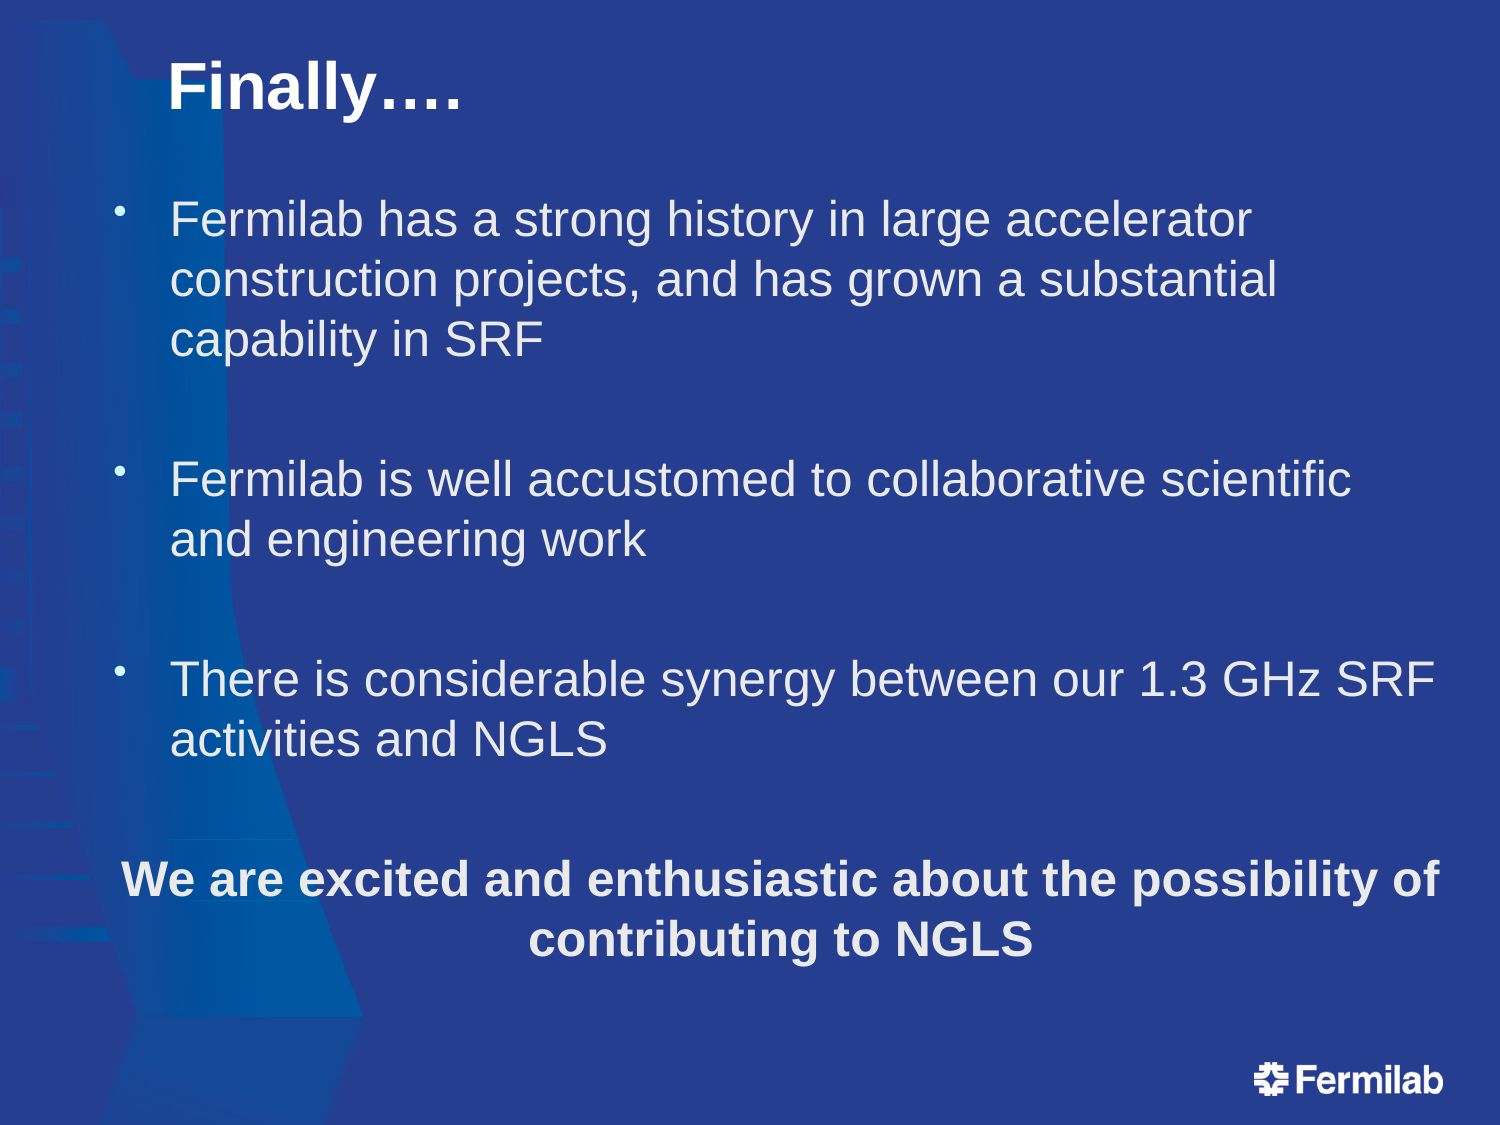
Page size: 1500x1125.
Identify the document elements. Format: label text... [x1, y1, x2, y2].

title Finally…. [152, 0, 1277, 177]
picture [0, 0, 1500, 1125]
list Fermilab has a strong history in large accelerator construction projects, and has grown a substantial capability in SRF Fermilab is well accustomed to collaborative scientific and engineering work There is considerable synergy between our 1.3 GHz SRF activities and NGLS We are excited and enthusiastic about the possibility of contributing to NGLS [98, 178, 1464, 854]
